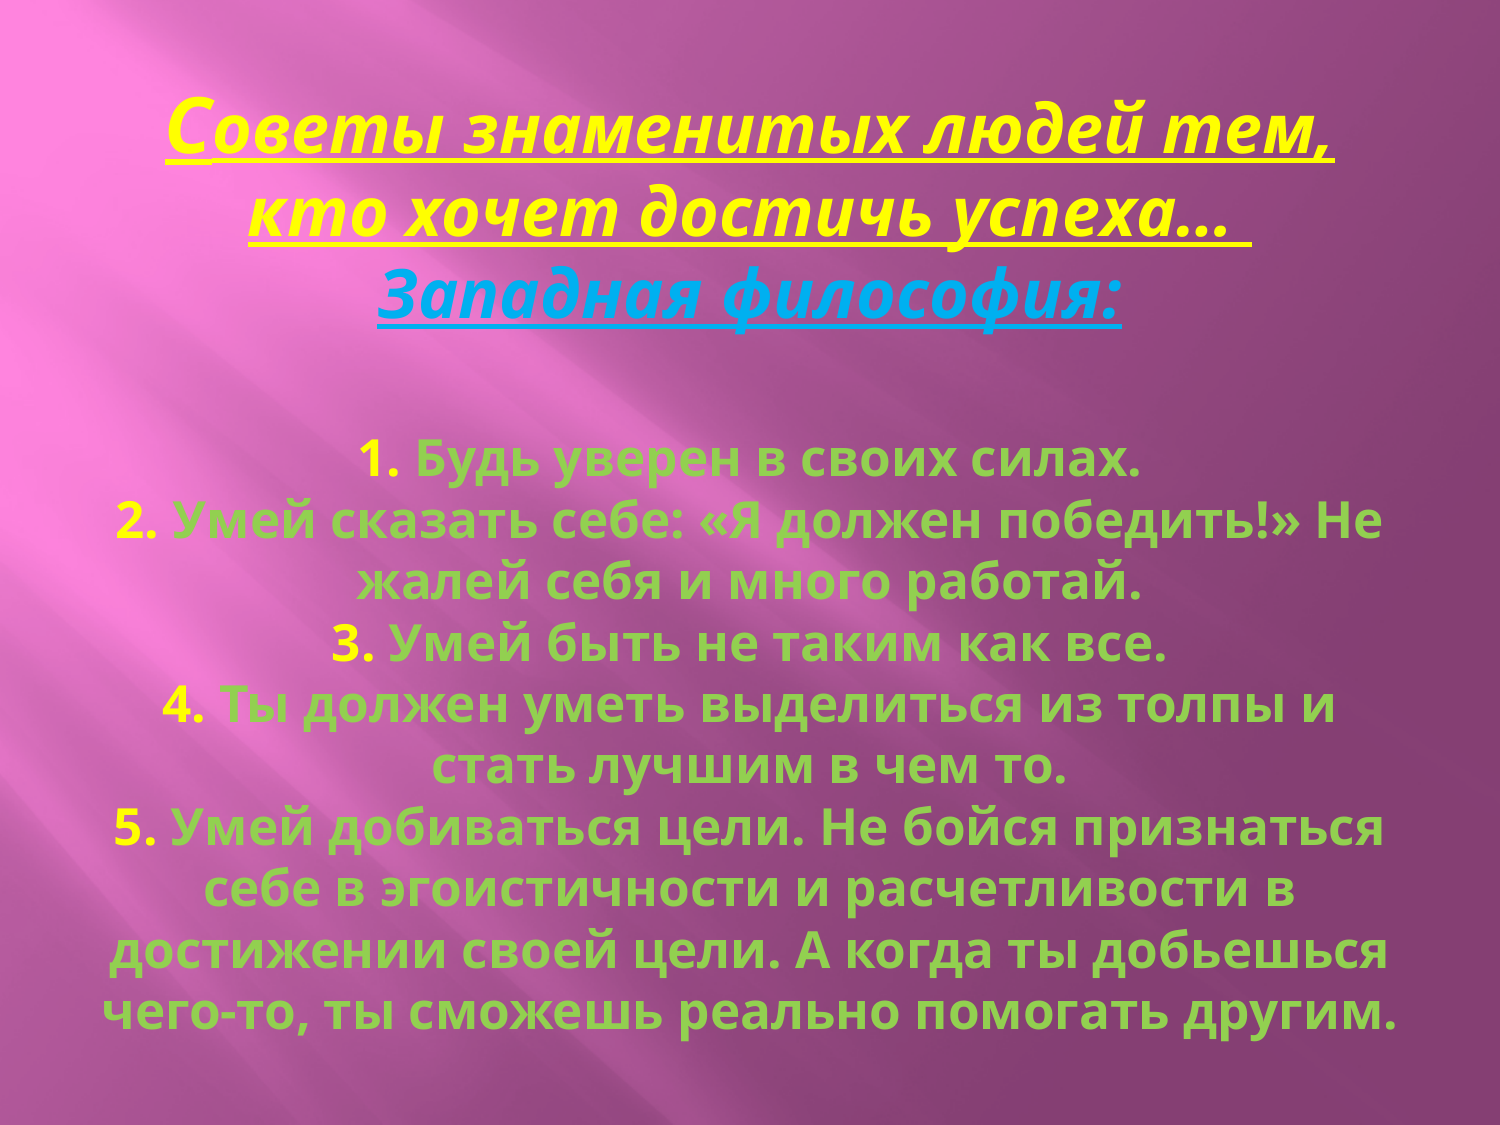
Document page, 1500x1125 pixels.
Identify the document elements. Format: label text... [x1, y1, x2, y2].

title Советы знаменитых людей тем, кто хочет достичь успеха… Западная философия: 1. Будь уверен в своих силах. 2. Умей сказать себе: «Я должен победить!» Не жалей себя и много работай. 3. Умей быть не таким как все. 4. Ты должен уметь выделиться из толпы и стать лучшим в чем то. 5. Умей добиваться цели. Не бойся признаться себе в эгоистичности и расчетливости в достижении своей цели. А когда ты добьешься чего-то, ты сможешь реально помогать другим. [75, 45, 1425, 1070]
